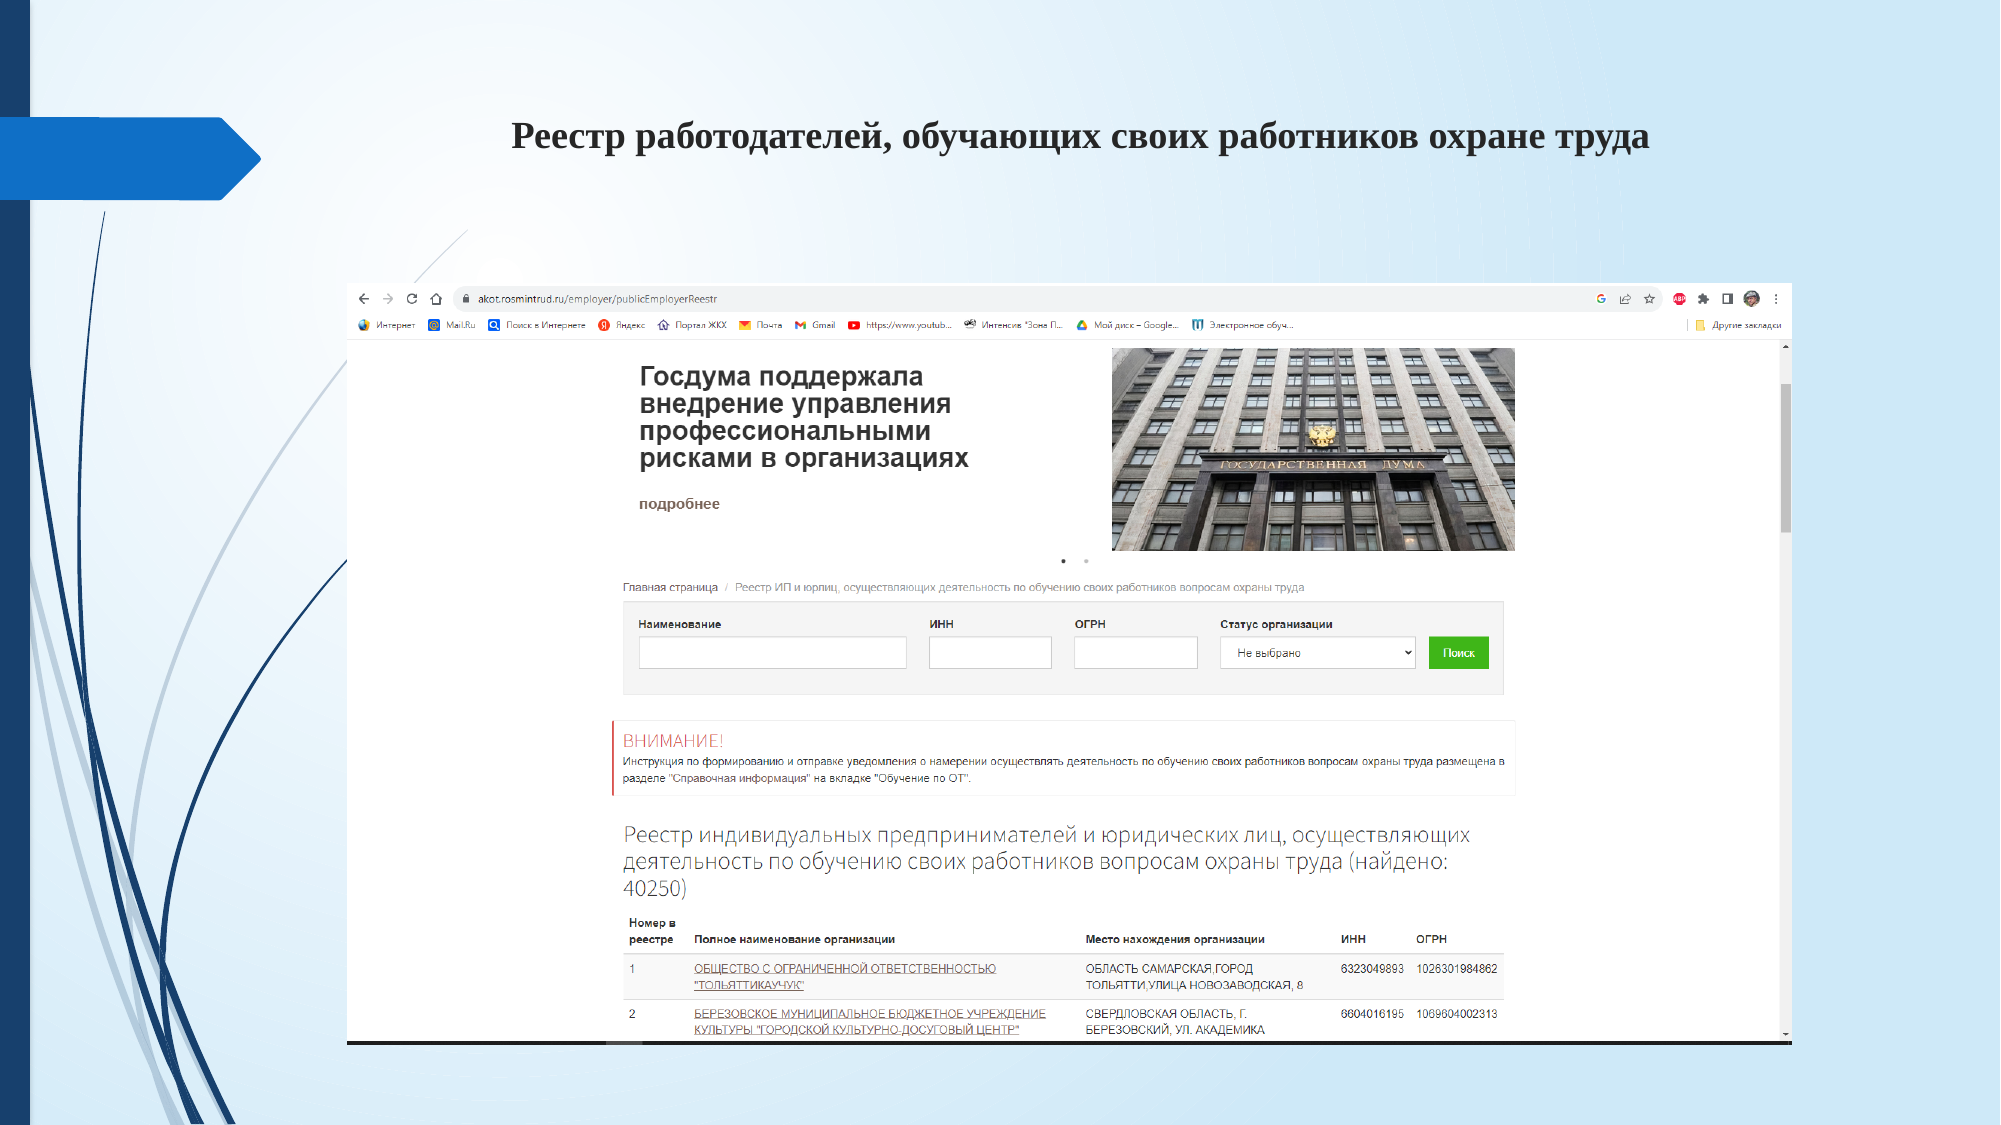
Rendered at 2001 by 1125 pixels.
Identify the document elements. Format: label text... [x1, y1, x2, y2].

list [346, 283, 1793, 1045]
title Реестр работодателей, обучающих своих работников охране труда [275, 102, 1888, 225]
